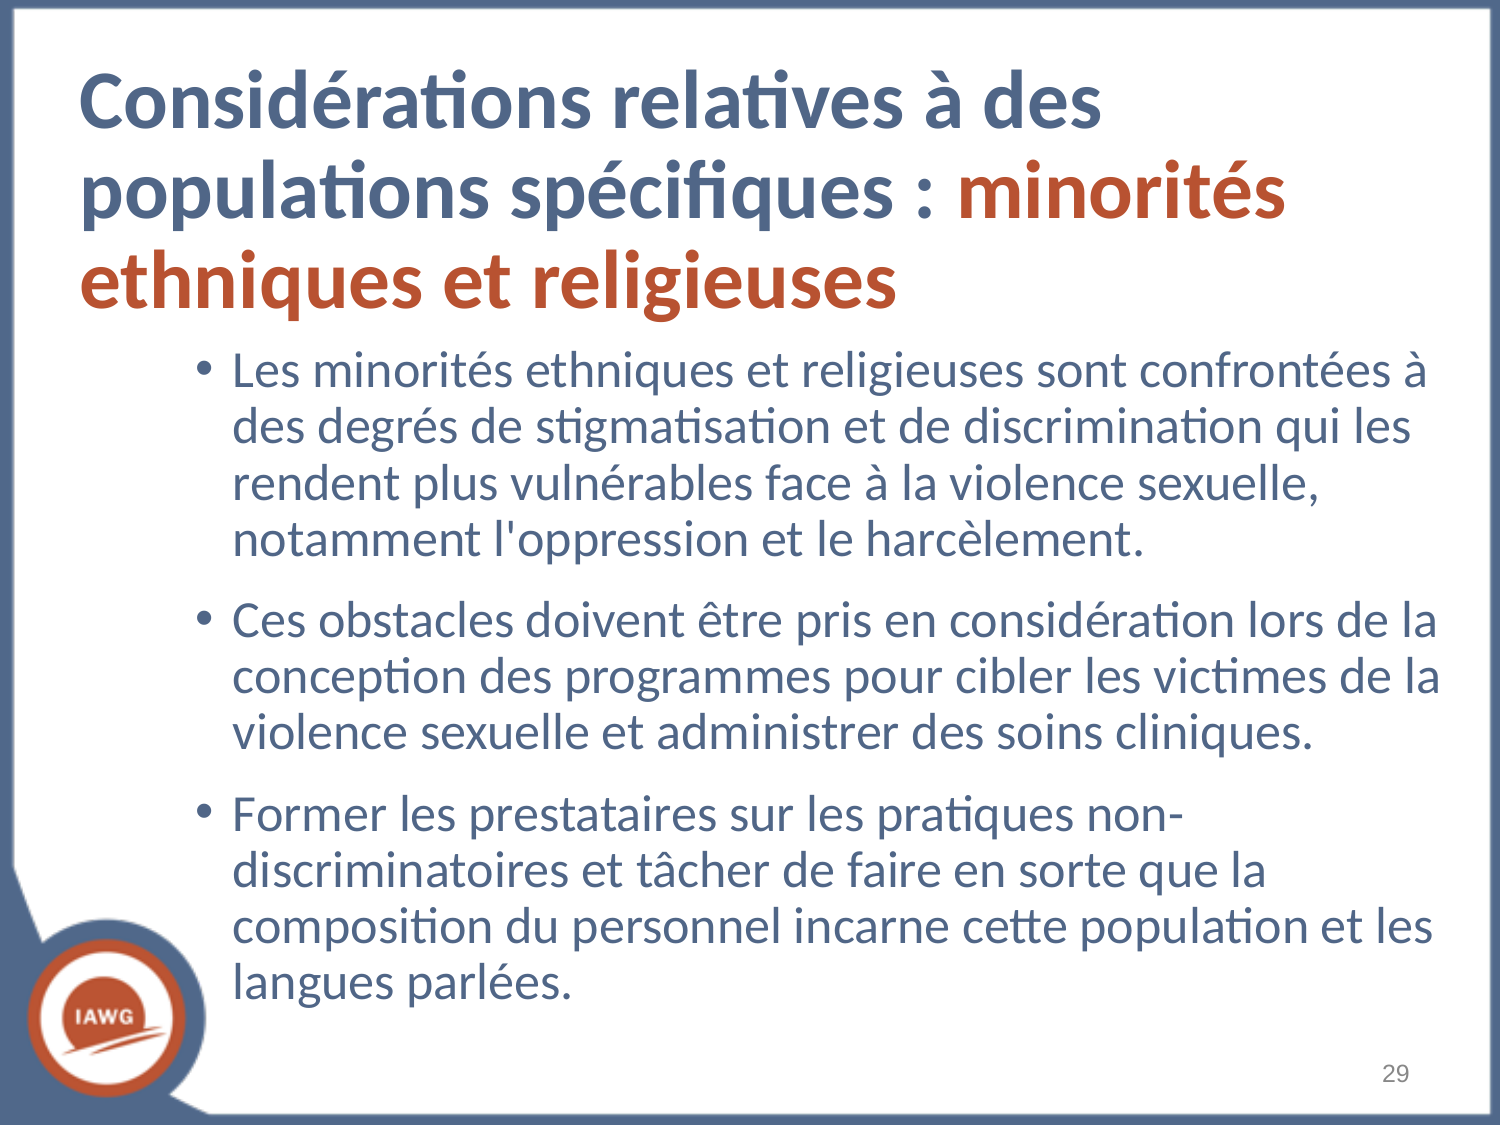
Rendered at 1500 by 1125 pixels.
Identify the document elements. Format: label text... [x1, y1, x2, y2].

text_box Les minorités ethniques et religieuses sont confrontées à des degrés de stigmatisation et de discrimination qui les rendent plus vulnérables face à la violence sexuelle, notamment l'oppression et le harcèlement. Ces obstacles doivent être pris en considération lors de la conception des programmes pour cibler les victimes de la violence sexuelle et administrer des soins cliniques. Former les prestataires sur les pratiques non-discriminatoires et tâcher de faire en sorte que la composition du personnel incarne cette population et les langues parlées. [105, 335, 1467, 1030]
picture [0, 0, 1500, 1125]
slide_number ‹#› [1074, 1042, 1425, 1103]
text_box Considérations relatives à des populations spécifiques : minorités ethniques et religieuses [64, 69, 1447, 313]
